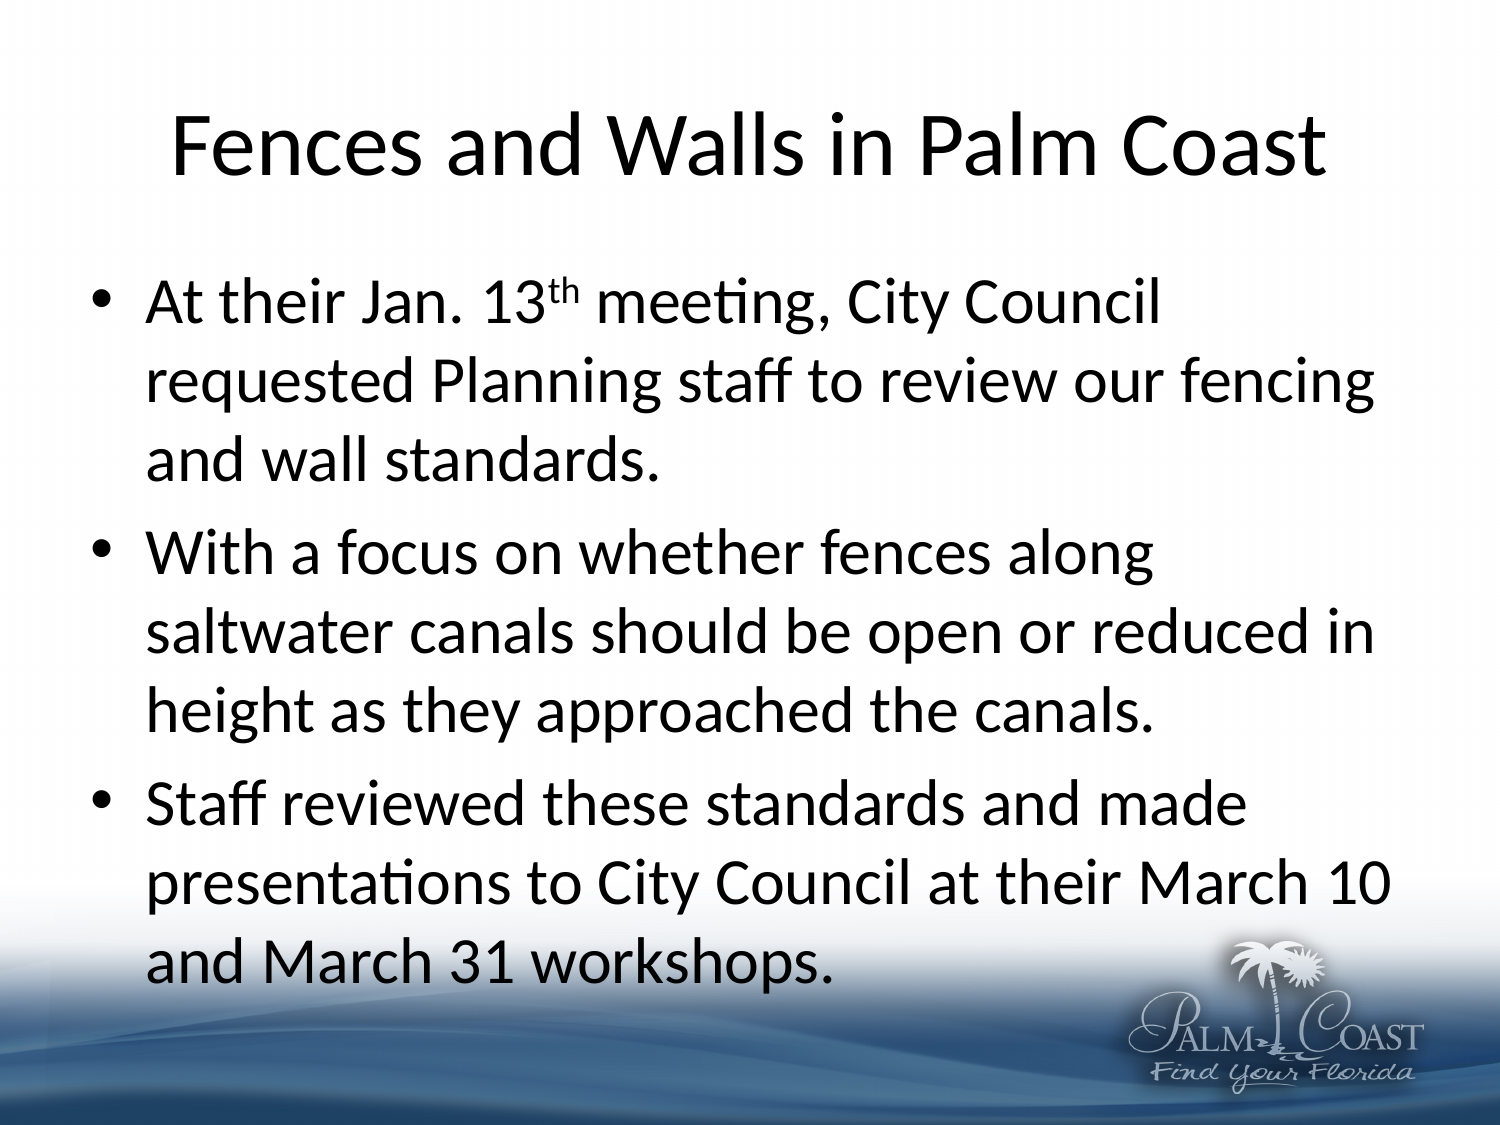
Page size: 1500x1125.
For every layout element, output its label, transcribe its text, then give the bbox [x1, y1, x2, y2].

list At their Jan. 13th meeting, City Council requested Planning staff to review our fencing and wall standards. With a focus on whether fences along saltwater canals should be open or reduced in height as they approached the canals. Staff reviewed these standards and made presentations to City Council at their March 10 and March 31 workshops. [75, 249, 1425, 1005]
picture [0, 0, 1500, 1125]
title Fences and Walls in Palm Coast [75, 45, 1425, 233]
